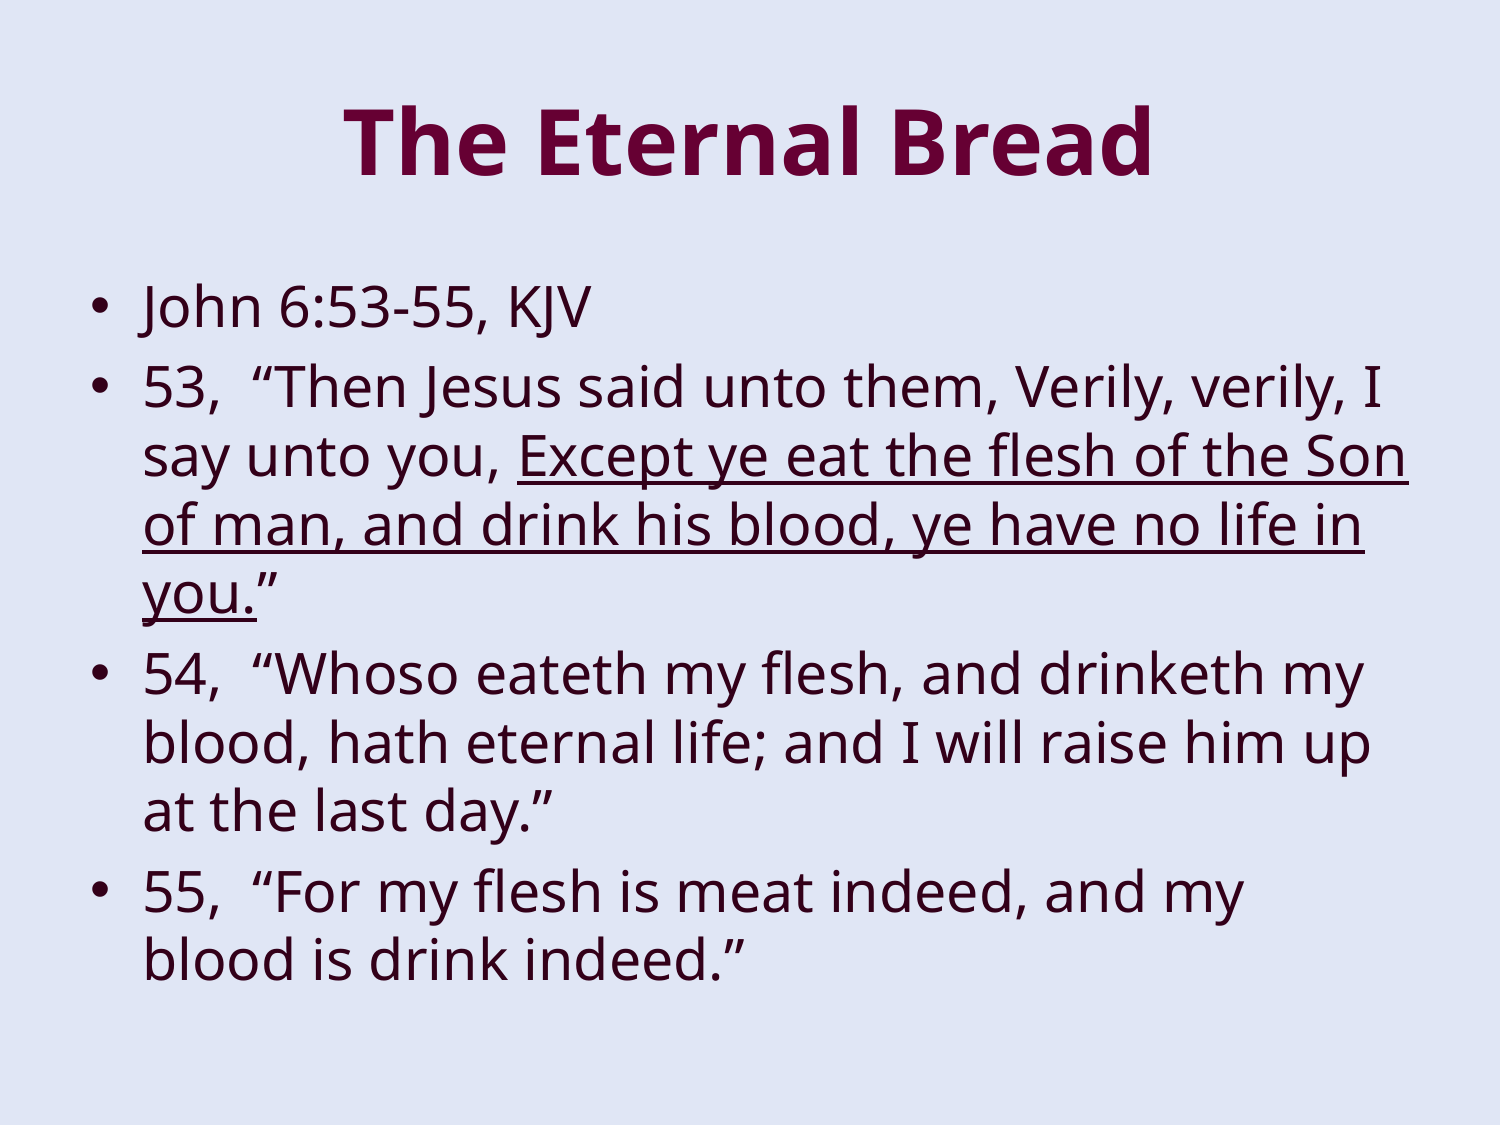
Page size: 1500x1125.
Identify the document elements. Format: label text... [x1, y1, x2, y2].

title The Eternal Bread [75, 45, 1425, 233]
list John 6:53-55, KJV 53, “Then Jesus said unto them, Verily, verily, I say unto you, Except ye eat the flesh of the Son of man, and drink his blood, ye have no life in you.” 54, “Whoso eateth my flesh, and drinketh my blood, hath eternal life; and I will raise him up at the last day.” 55, “For my flesh is meat indeed, and my blood is drink indeed.” [75, 262, 1425, 1005]
